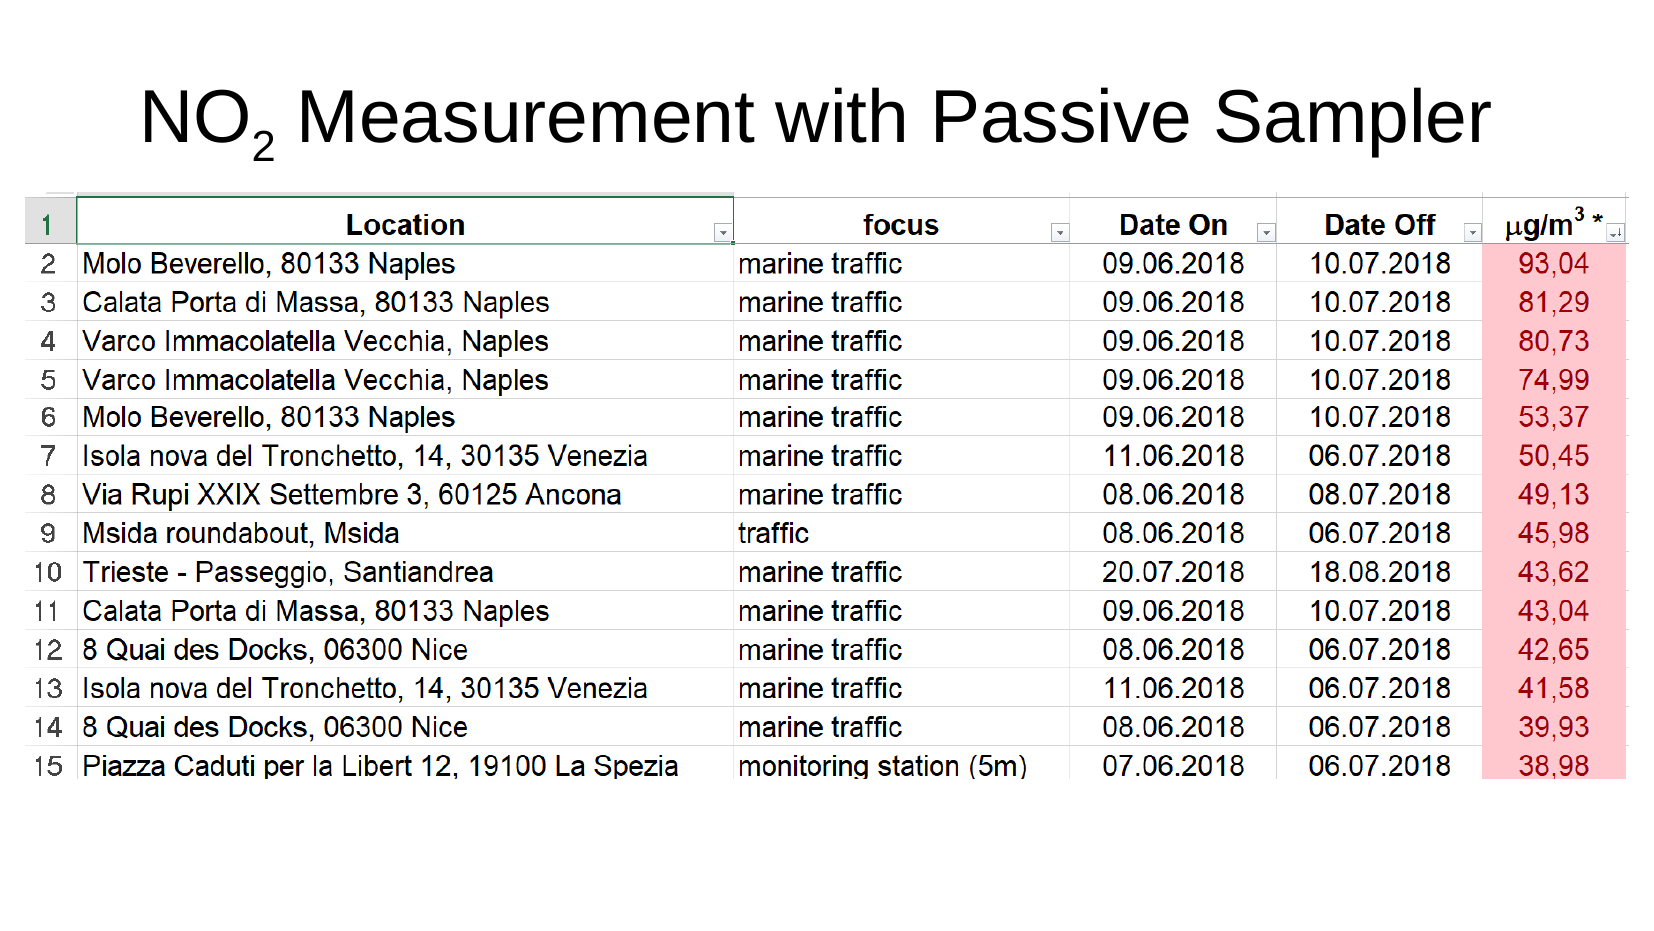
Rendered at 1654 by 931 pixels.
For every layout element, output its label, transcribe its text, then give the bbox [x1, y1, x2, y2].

title NO2 Measurement with Passive Sampler [82, 37, 1571, 189]
picture [25, 192, 1629, 780]
